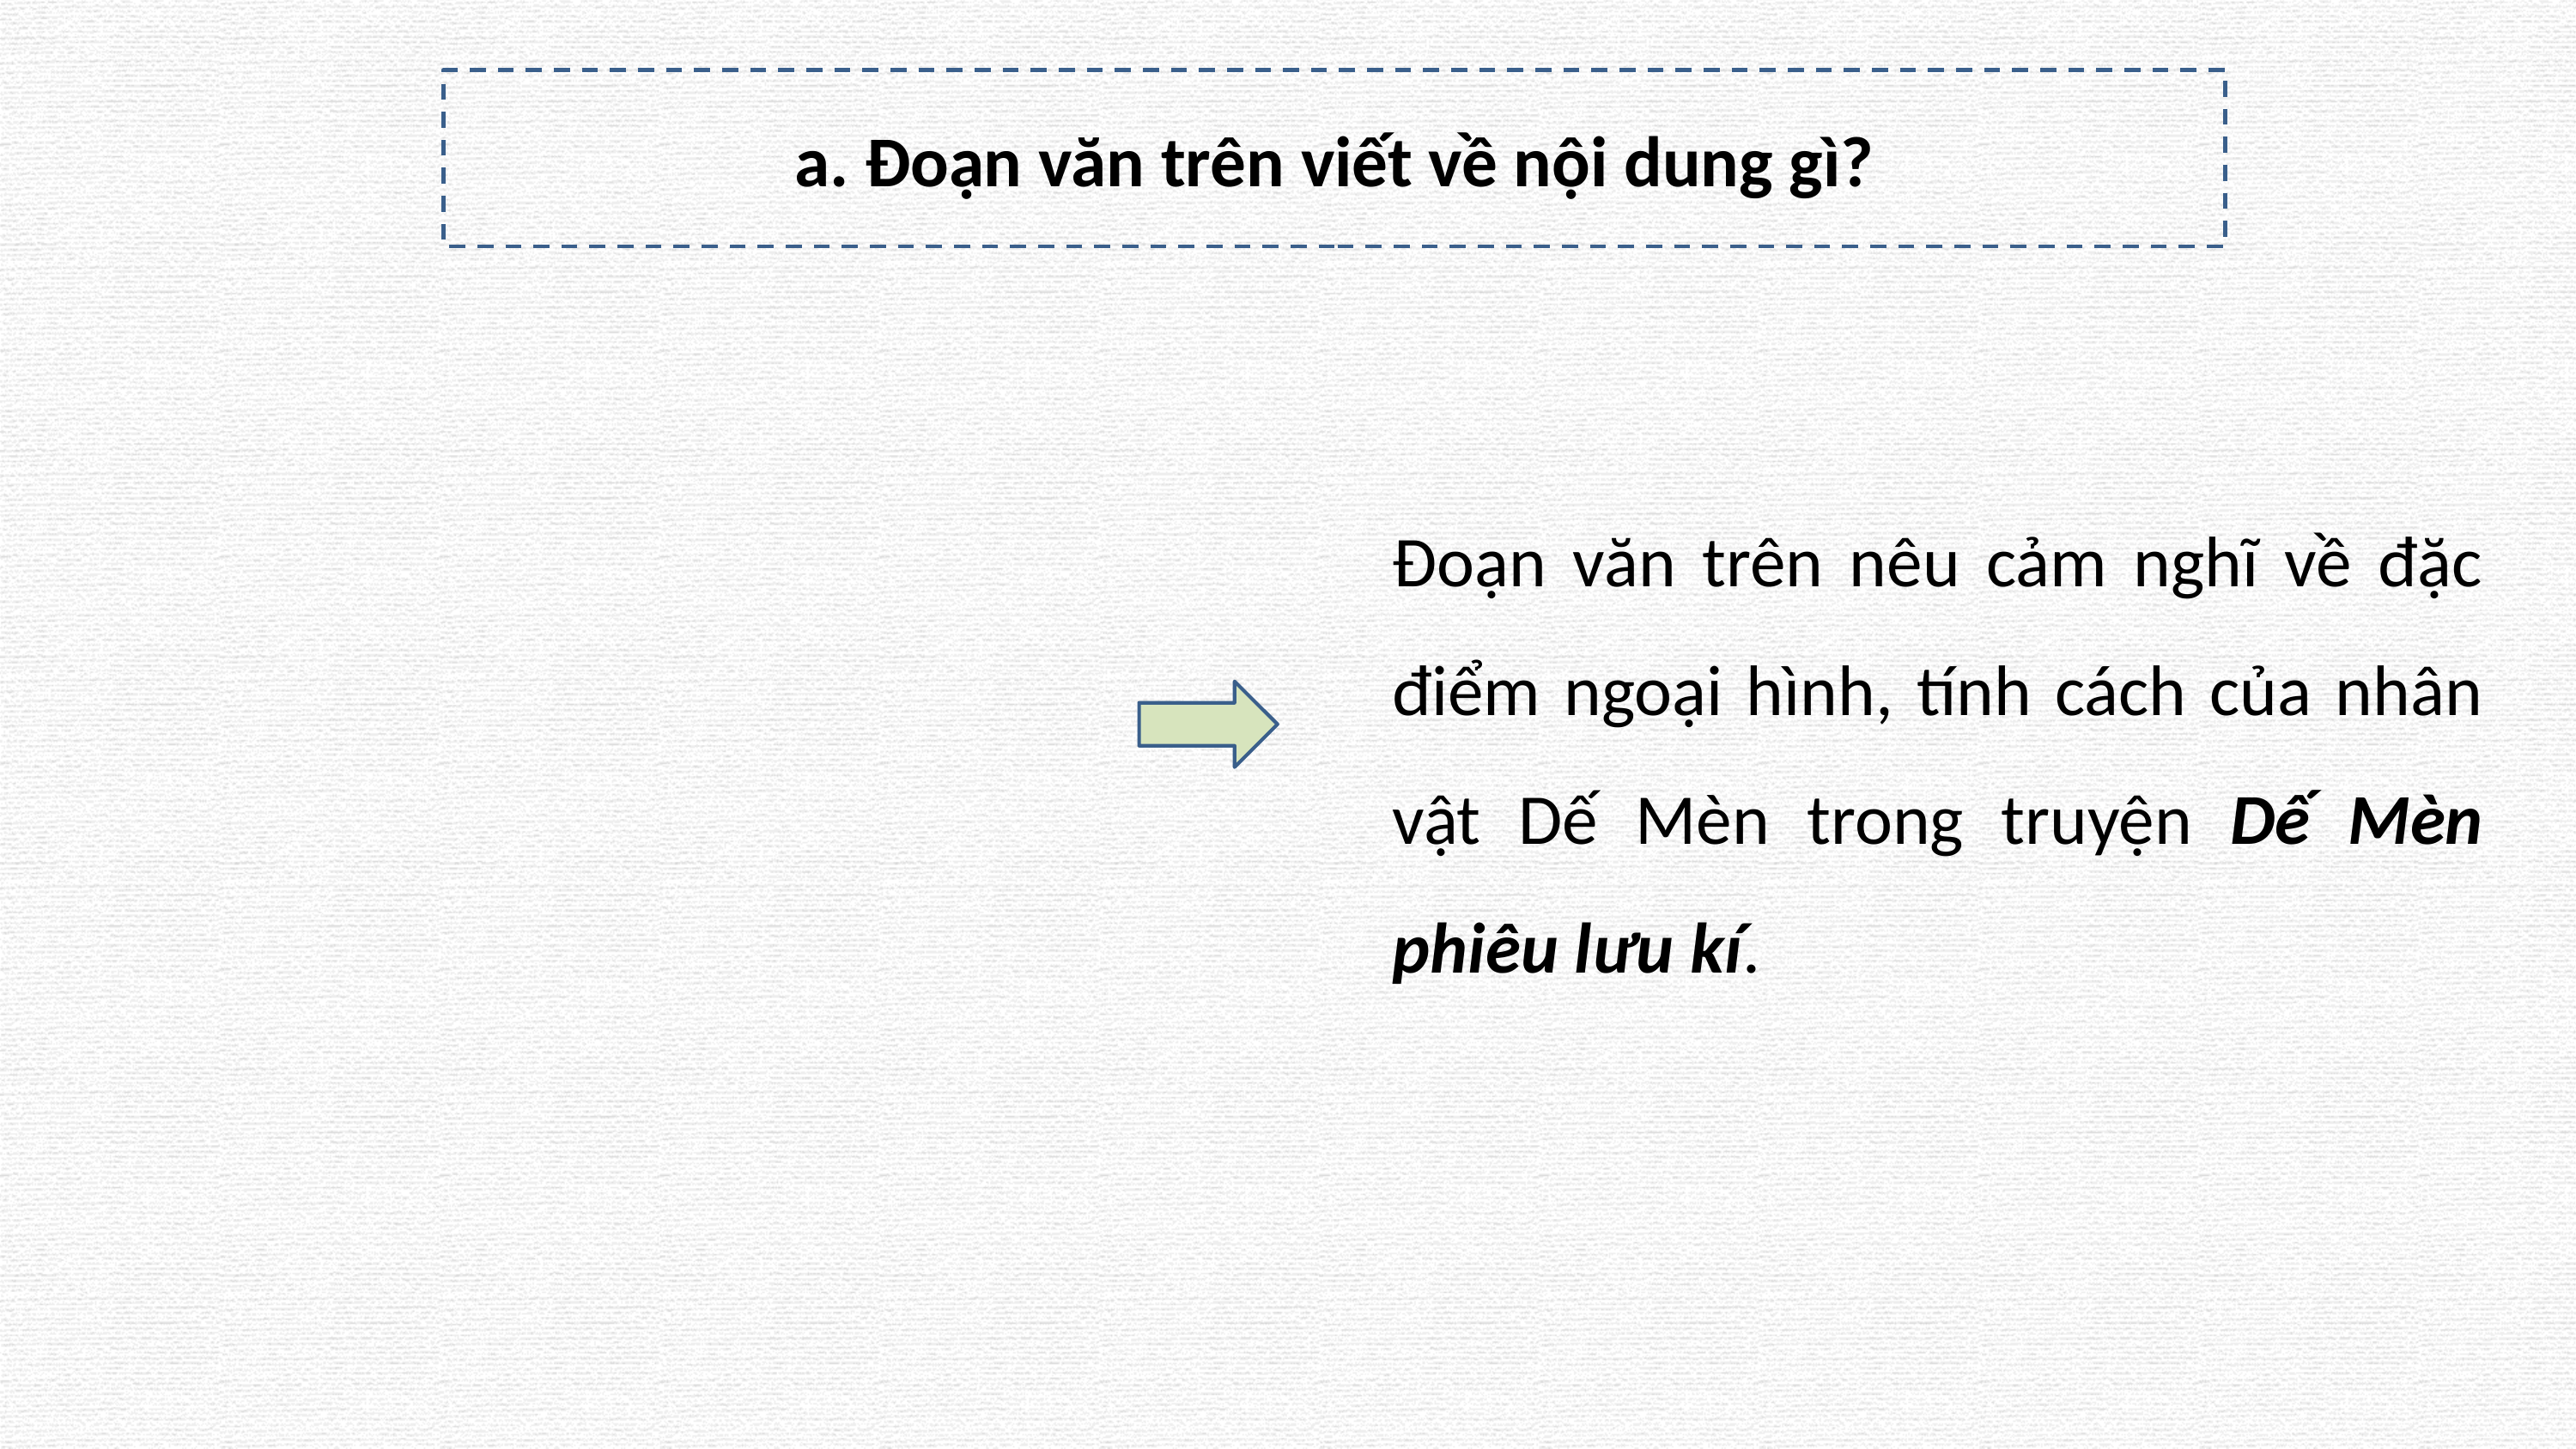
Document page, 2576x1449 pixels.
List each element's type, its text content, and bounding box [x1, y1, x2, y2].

text_box Đoạn văn trên nêu cảm nghĩ về đặc điểm ngoại hình, tính cách của nhân vật Dế Mèn trong truyện Dế Mèn phiêu lưu kí. [1379, 465, 2496, 994]
text_box a. Đoạn văn trên viết về nội dung gì? [442, 68, 2227, 248]
picture [0, 0, 2576, 1449]
text_box [1137, 679, 1279, 769]
